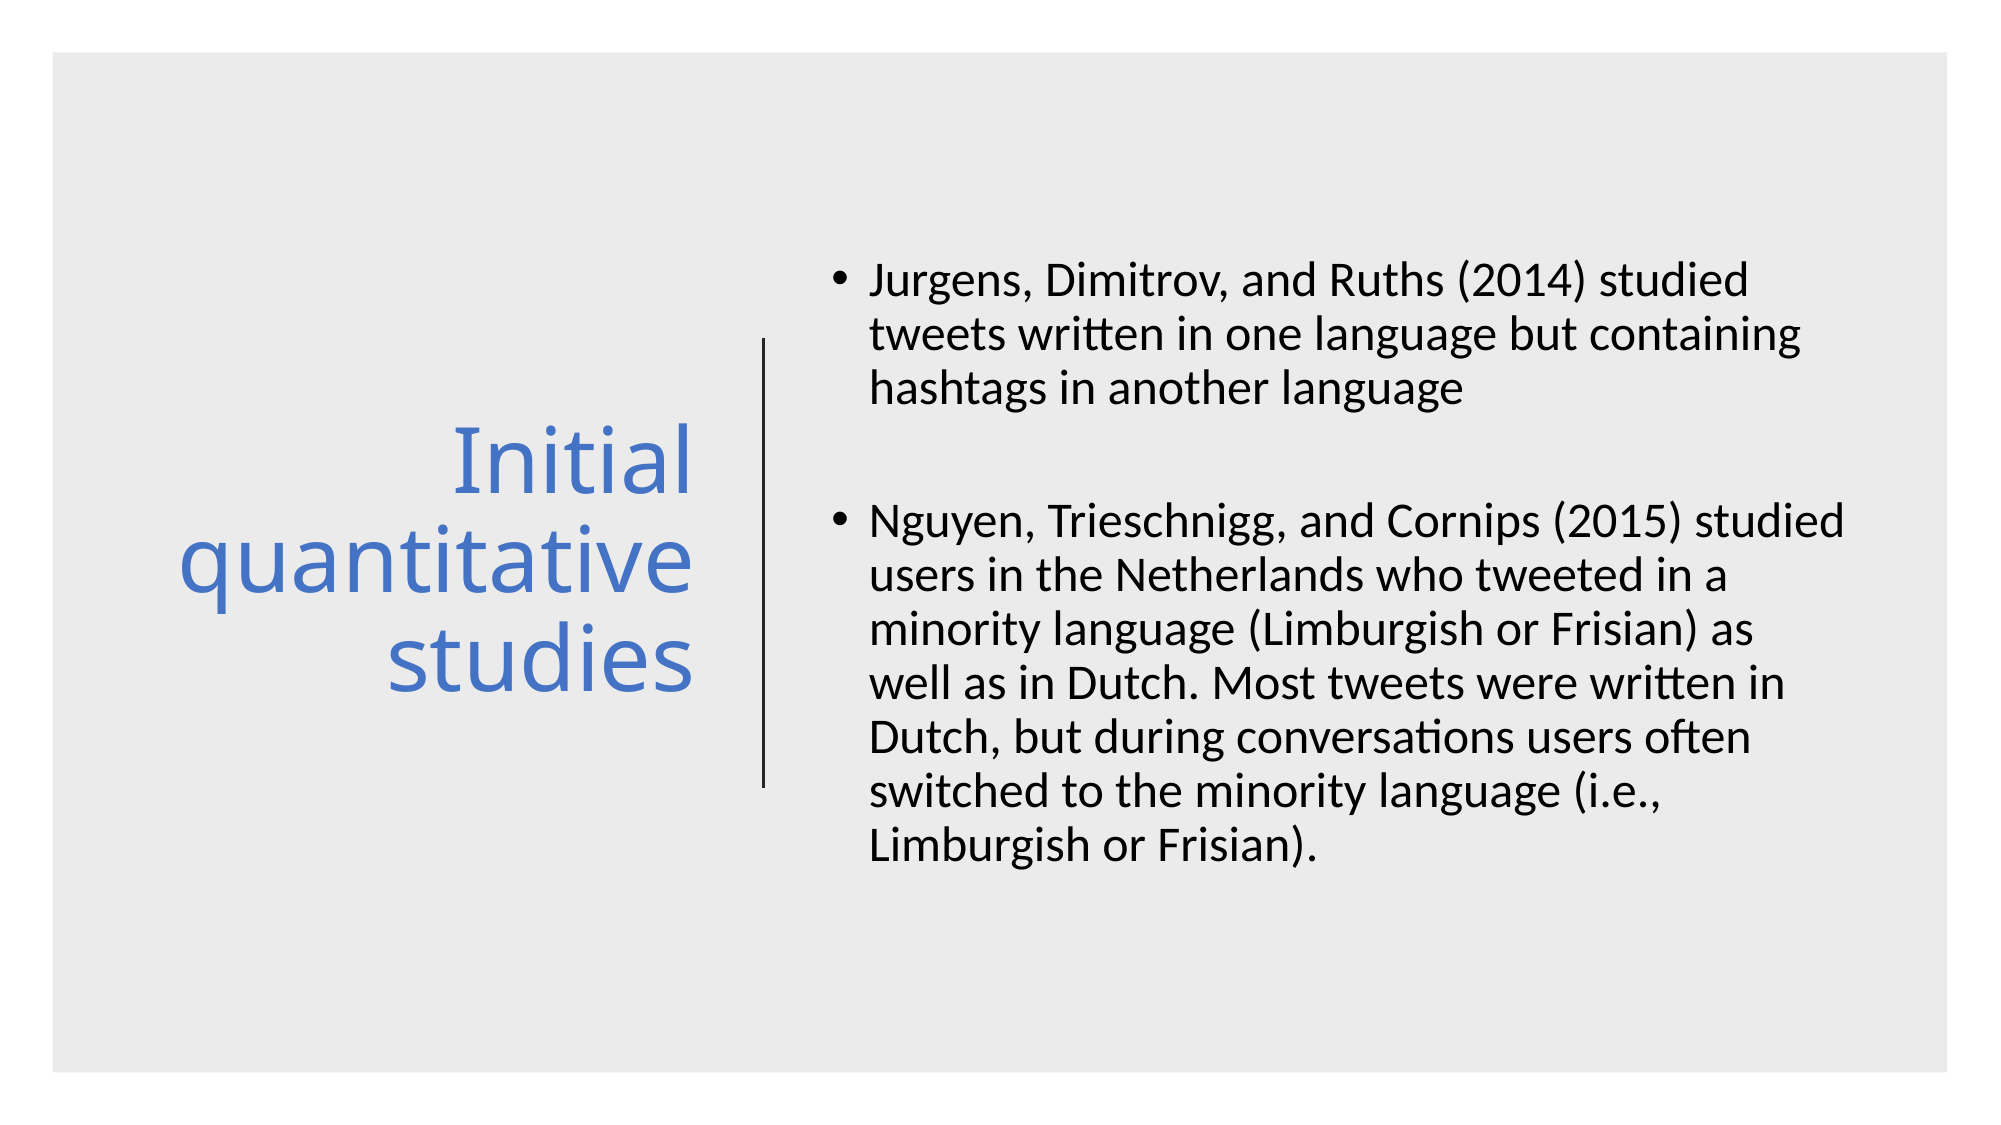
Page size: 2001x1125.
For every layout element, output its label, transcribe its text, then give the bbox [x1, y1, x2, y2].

title Initial quantitative studies [137, 158, 711, 967]
list Jurgens, Dimitrov, and Ruths (2014) studied tweets written in one language but containing hashtags in another language Nguyen, Trieschnigg, and Cornips (2015) studied users in the Netherlands who tweeted in a minority language (Limburgish or Frisian) as well as in Dutch. Most tweets were written in Dutch, but during conversations users often switched to the minority language (i.e., Limburgish or Frisian). [816, 158, 1863, 967]
text_box [52, 51, 1948, 1073]
